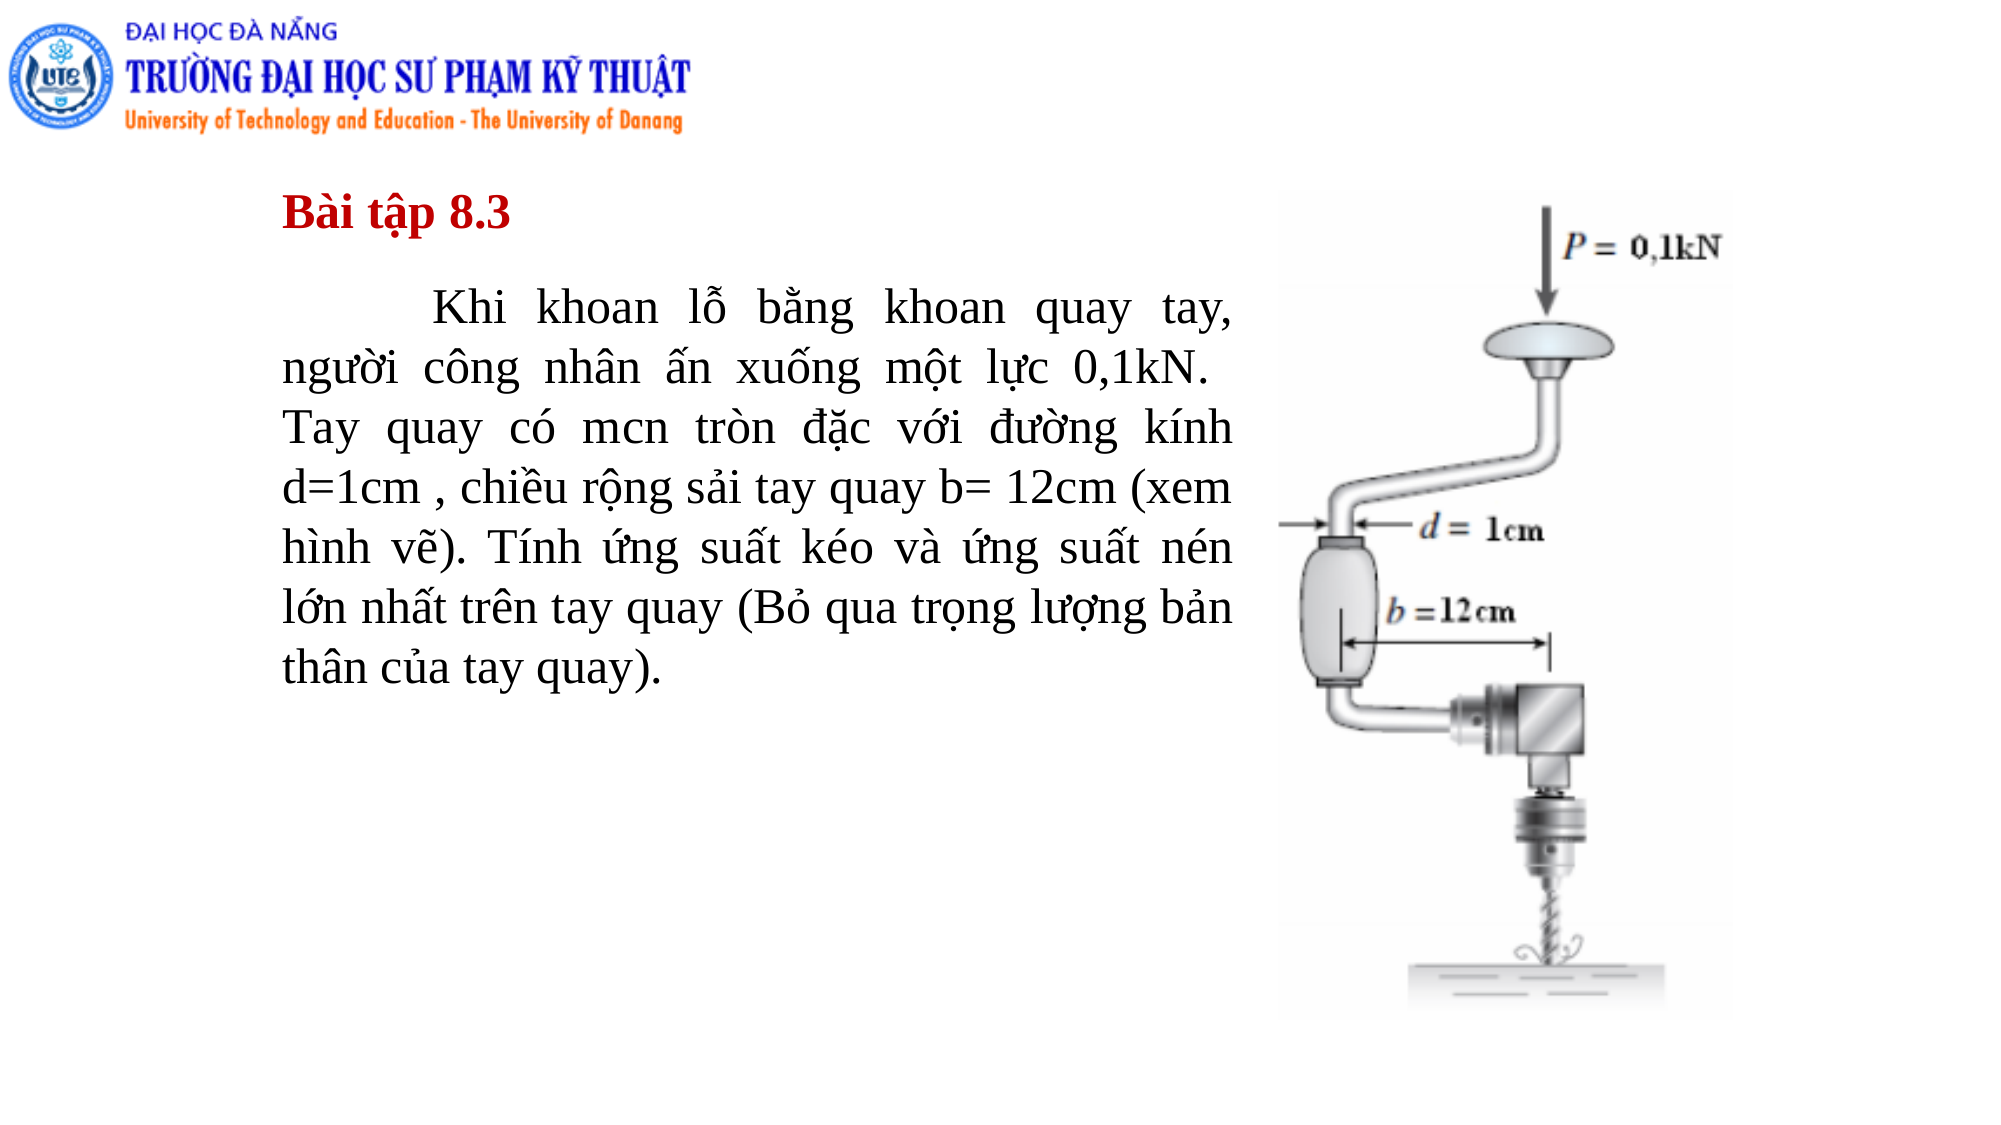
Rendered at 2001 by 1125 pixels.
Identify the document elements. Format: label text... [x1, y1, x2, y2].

text_box Bài tập 8.3 [267, 171, 1750, 247]
text_box Khi khoan lỗ bằng khoan quay tay, người công nhân ấn xuống một lực 0,1kN. Tay quay có mcn tròn đặc với đường kính d=1cm , chiều rộng sải tay quay b= 12cm (xem hình vẽ). Tính ứng suất kéo và ứng suất nén lớn nhất trên tay quay (Bỏ qua trọng lượng bản thân của tay quay). [267, 265, 1248, 701]
picture [1270, 185, 1733, 1022]
picture [0, 2, 698, 153]
